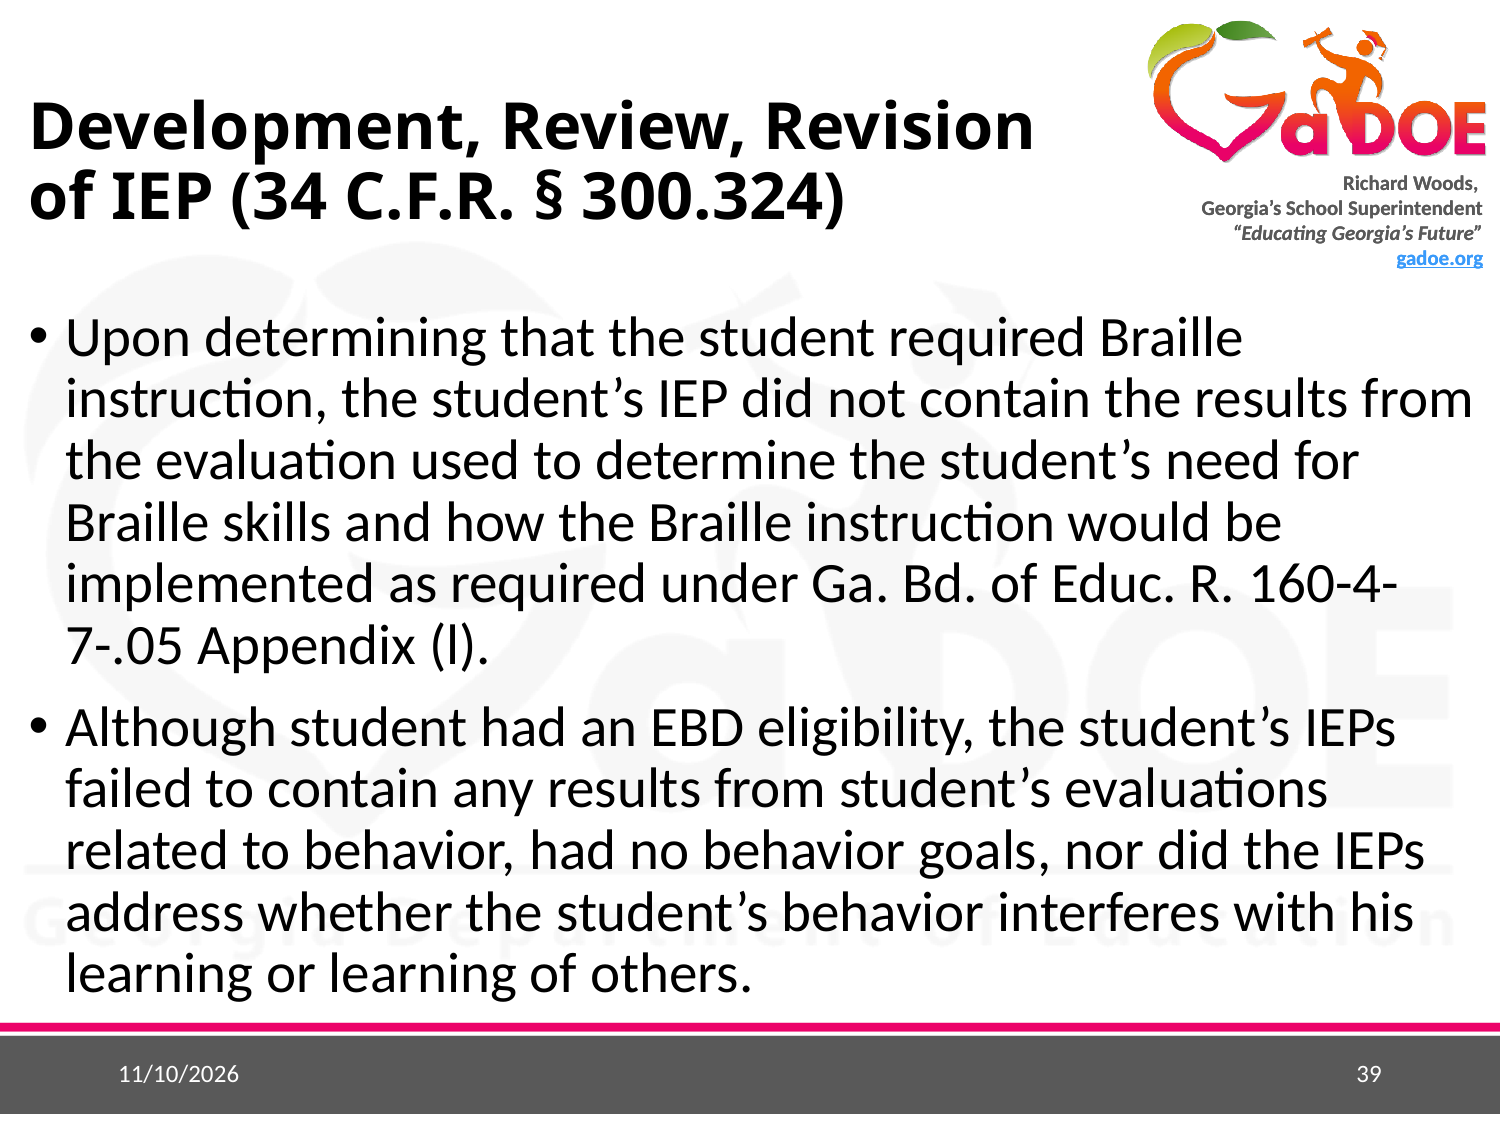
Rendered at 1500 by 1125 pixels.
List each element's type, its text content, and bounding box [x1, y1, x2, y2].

title Development, Review, Revision of IEP (34 C.F.R. § 300.324) [13, 54, 1091, 273]
picture [1135, 8, 1499, 164]
picture [19, 235, 1473, 299]
list Upon determining that the student required Braille instruction, the student’s IEP did not contain the results from the evaluation used to determine the student’s need for Braille skills and how the Braille instruction would be implemented as required under Ga. Bd. of Educ. R. 160-4-7-.05 Appendix (l). Although student had an EBD eligibility, the student’s IEPs failed to contain any results from student’s evaluations related to behavior, had no behavior goals, nor did the IEPs address whether the student’s behavior interferes with his learning or learning of others. [13, 299, 1500, 1014]
slide_number 39 [1059, 1042, 1397, 1103]
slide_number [103, 1042, 441, 1103]
